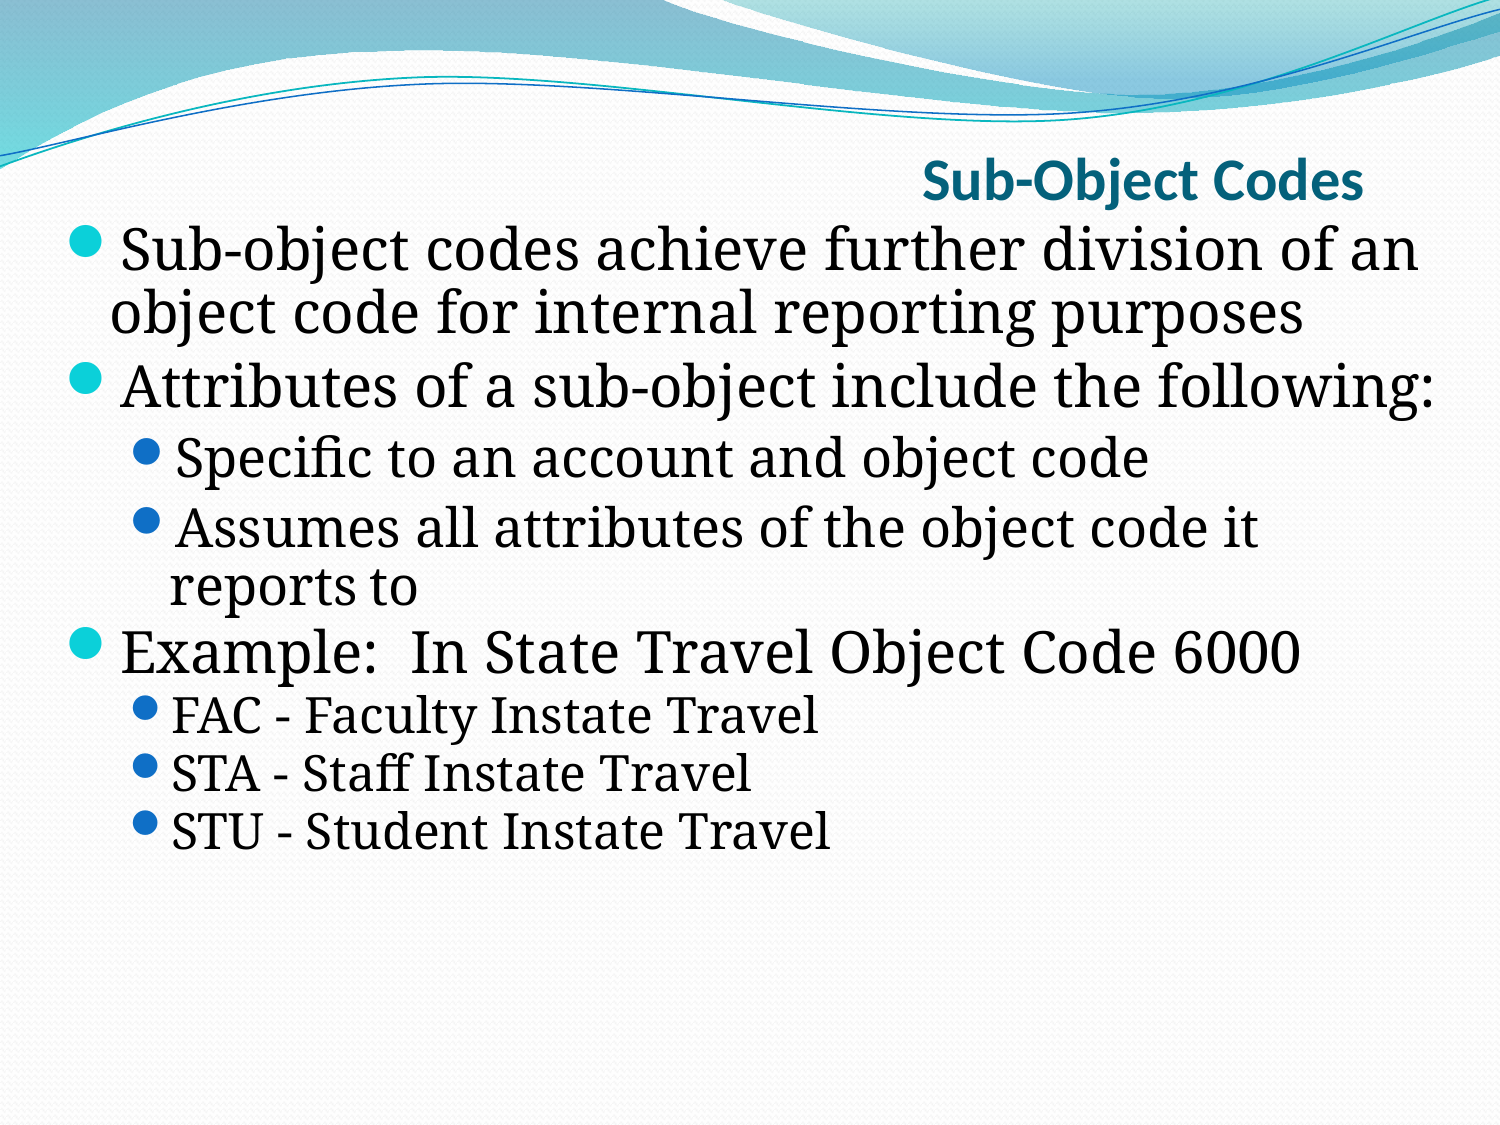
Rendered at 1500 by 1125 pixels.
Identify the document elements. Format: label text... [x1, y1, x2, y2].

title Sub-Object Codes [684, 24, 1366, 212]
list Sub-object codes achieve further division of an object code for internal reporting purposes Attributes of a sub-object include the following: Specific to an account and object code Assumes all attributes of the object code it reports to Example: In State Travel Object Code 6000 FAC - Faculty Instate Travel STA - Staff Instate Travel STU - Student Instate Travel [50, 212, 1463, 1000]
